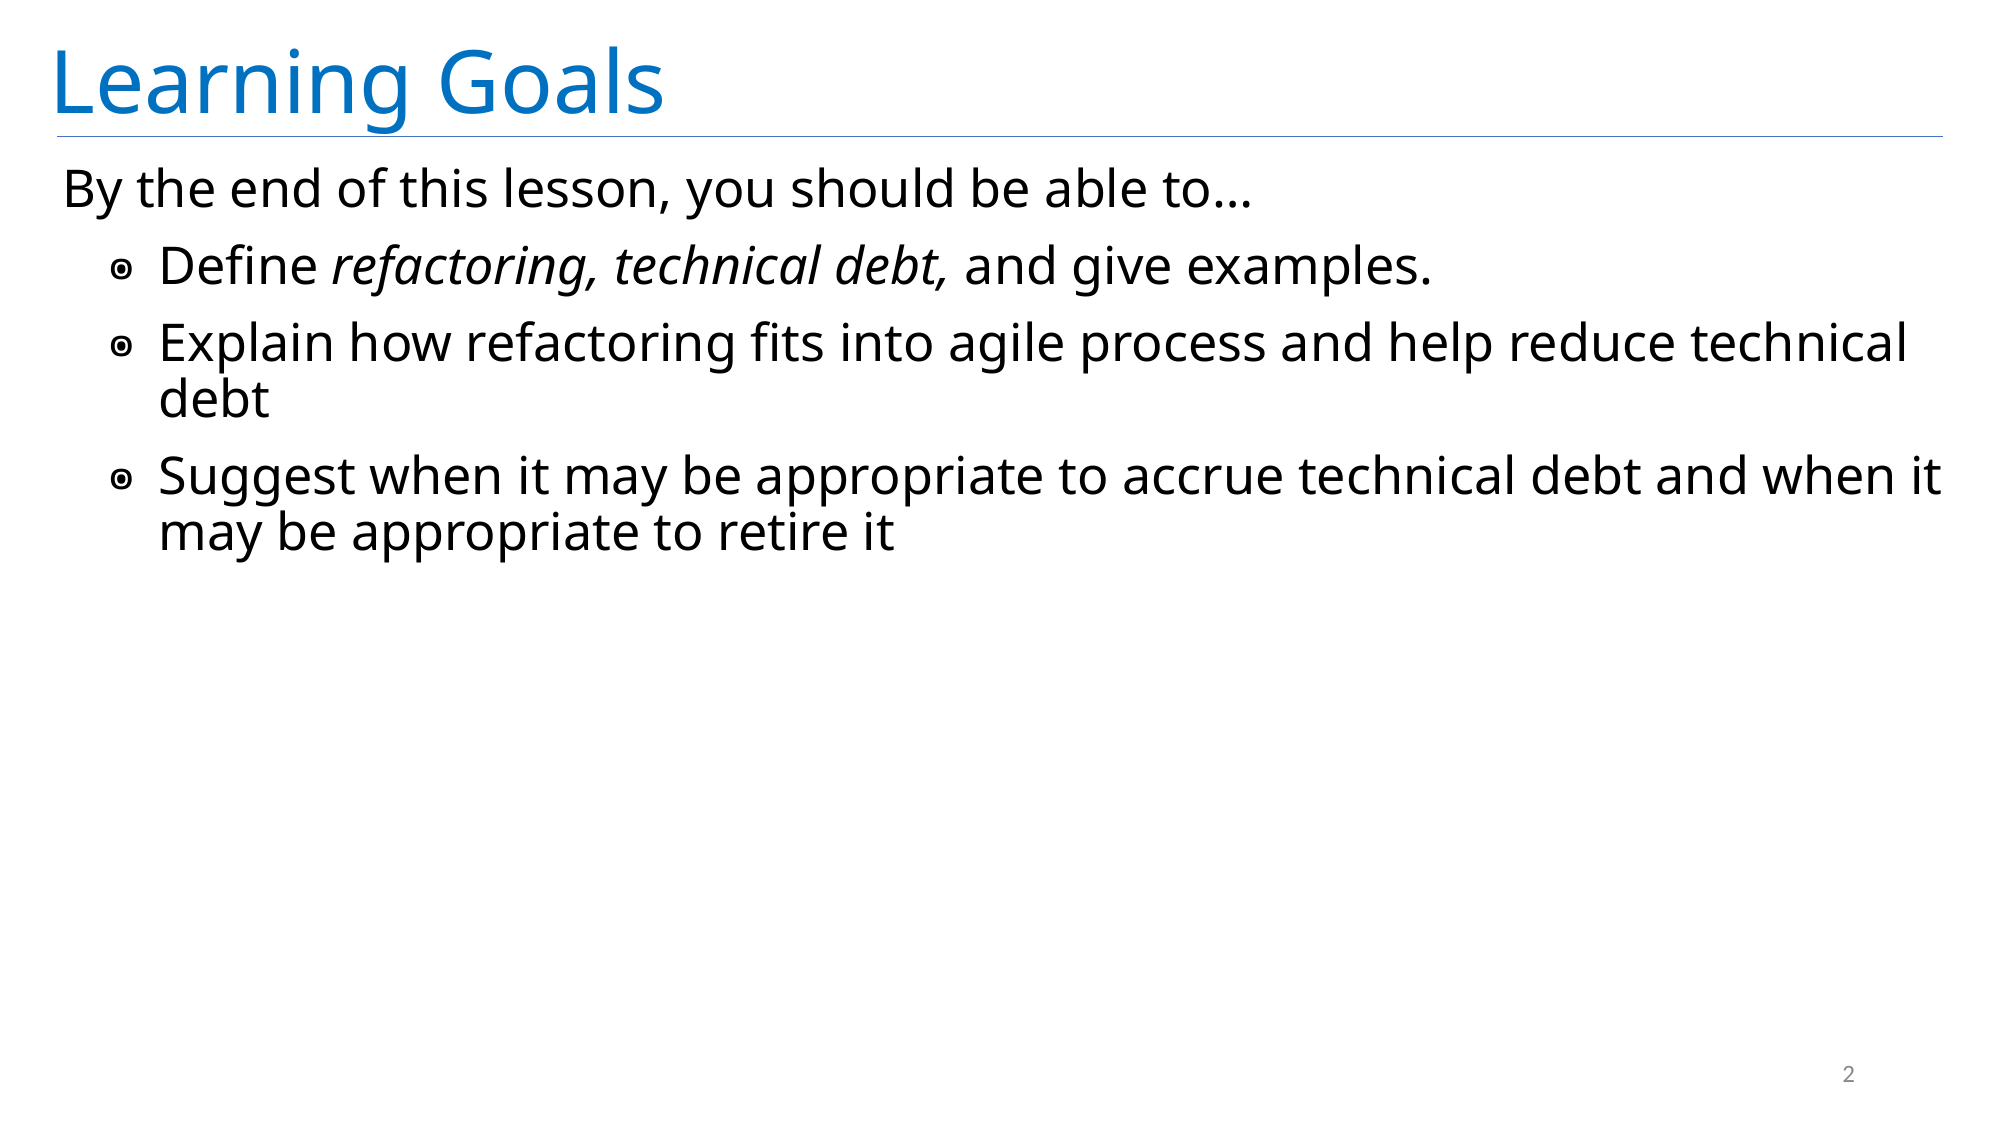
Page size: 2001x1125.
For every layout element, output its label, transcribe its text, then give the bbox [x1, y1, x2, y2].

slide_number 2 [1832, 1051, 1863, 1094]
title Learning Goals [41, 0, 2000, 141]
list By the end of this lesson, you should be able to… Define refactoring, technical debt, and give examples. Explain how refactoring fits into agile process and help reduce technical debt Suggest when it may be appropriate to accrue technical debt and when it may be appropriate to retire it [54, 154, 1975, 1061]
